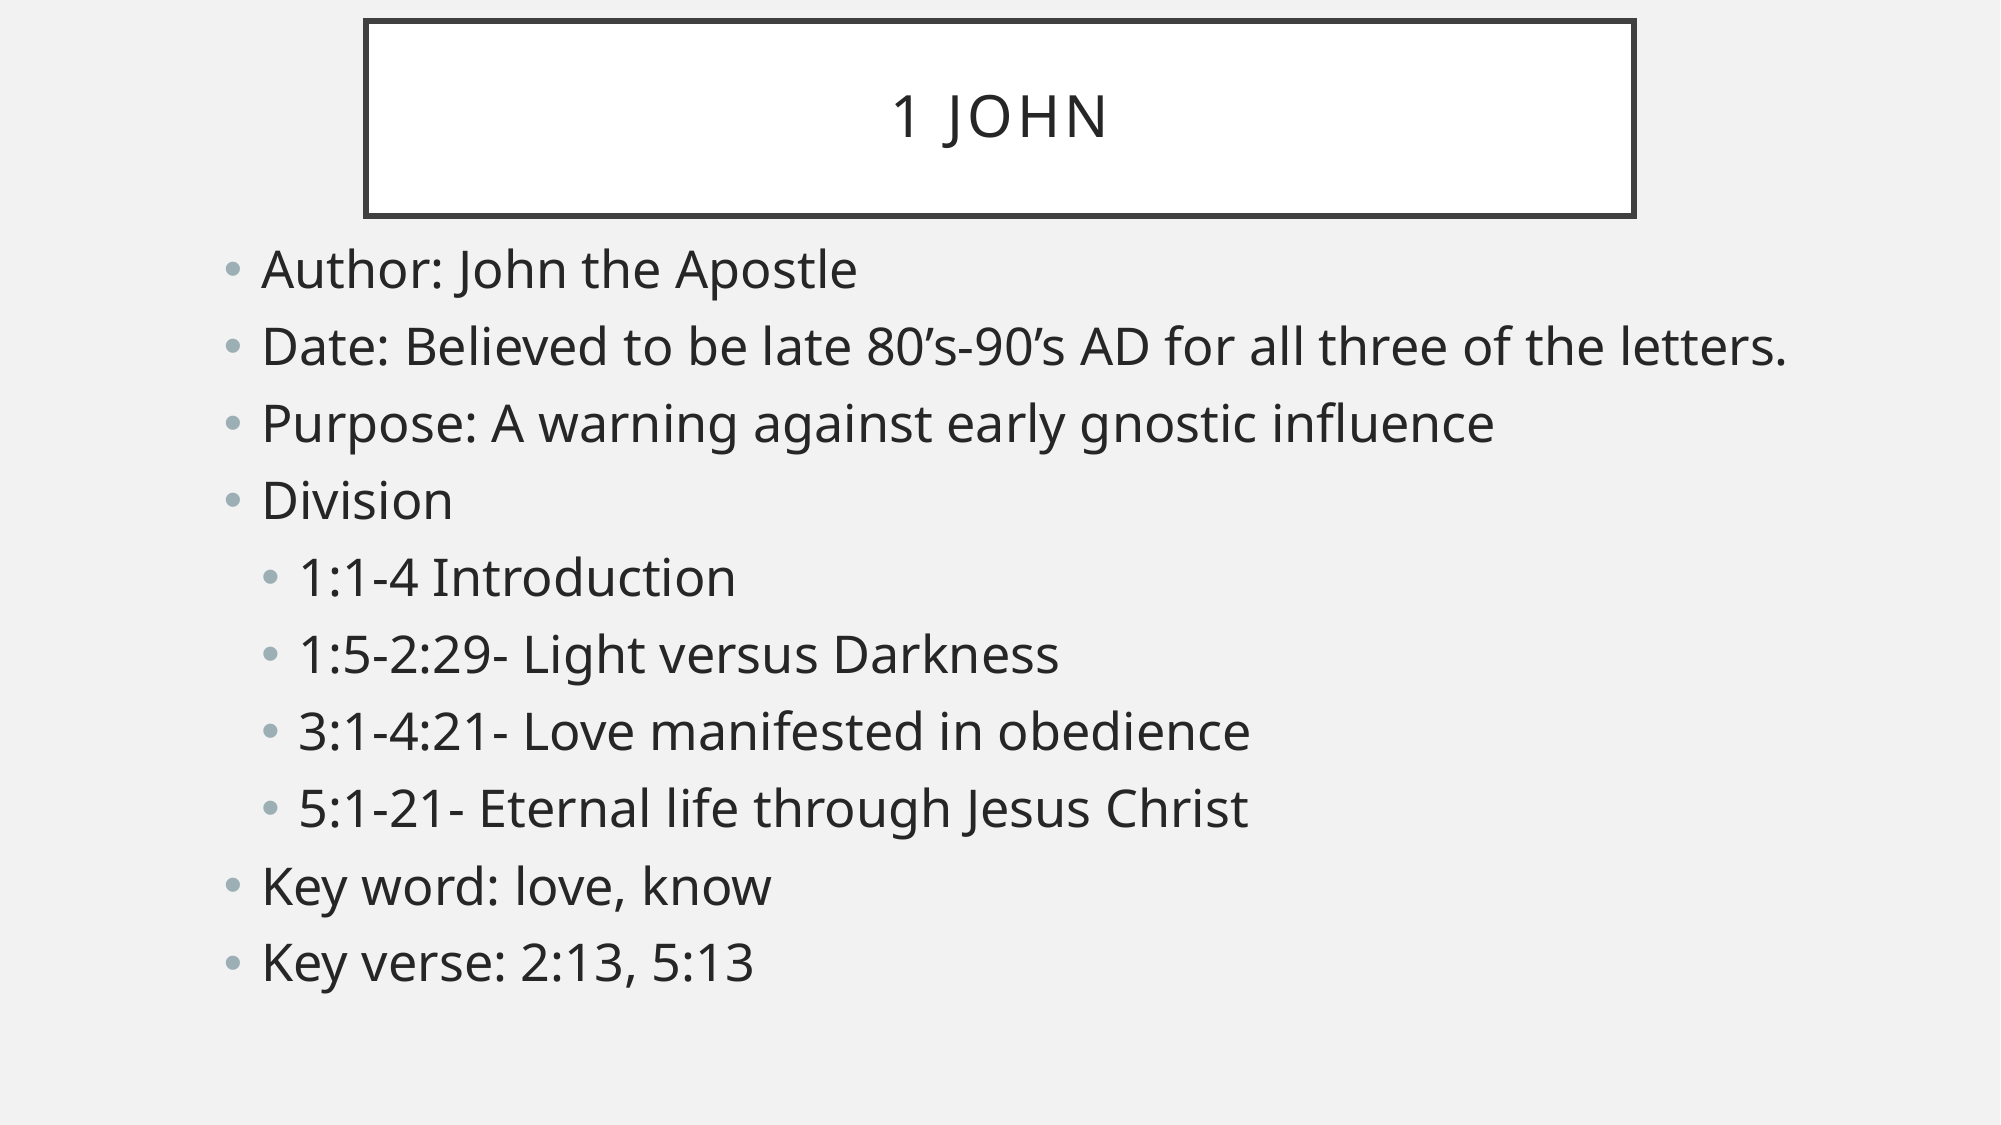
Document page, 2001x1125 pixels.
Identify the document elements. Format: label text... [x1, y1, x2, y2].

title 1 John [363, 18, 1637, 219]
list Author: John the Apostle Date: Believed to be late 80’s-90’s AD for all three of the letters. Purpose: A warning against early gnostic influence Division 1:1-4 Introduction 1:5-2:29- Light versus Darkness 3:1-4:21- Love manifested in obedience 5:1-21- Eternal life through Jesus Christ Key word: love, know Key verse: 2:13, 5:13 [215, 235, 1945, 1105]
